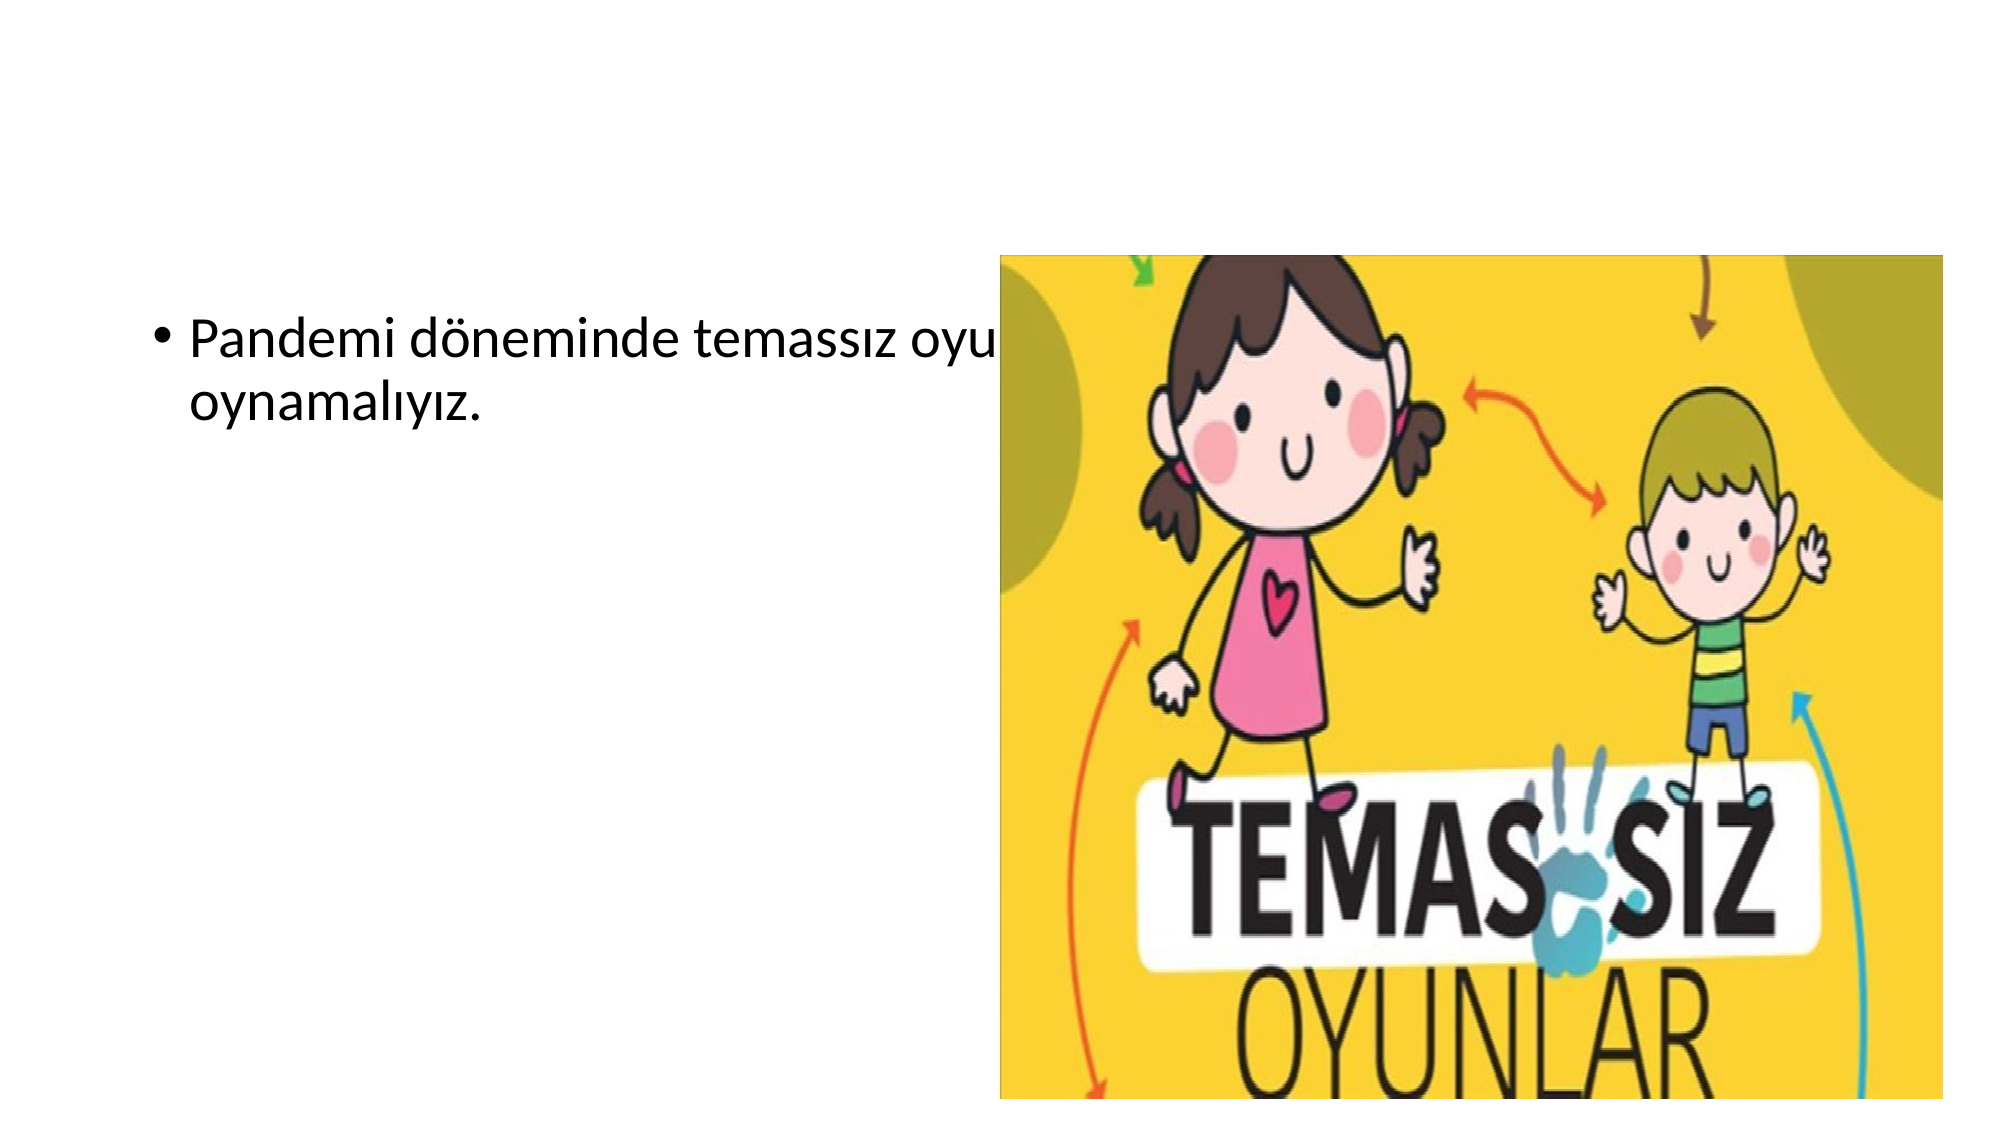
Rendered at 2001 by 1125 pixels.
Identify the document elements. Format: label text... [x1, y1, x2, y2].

list Pandemi döneminde temassız oyunlar oynamalıyız. [137, 299, 999, 1014]
picture [999, 255, 1944, 1099]
